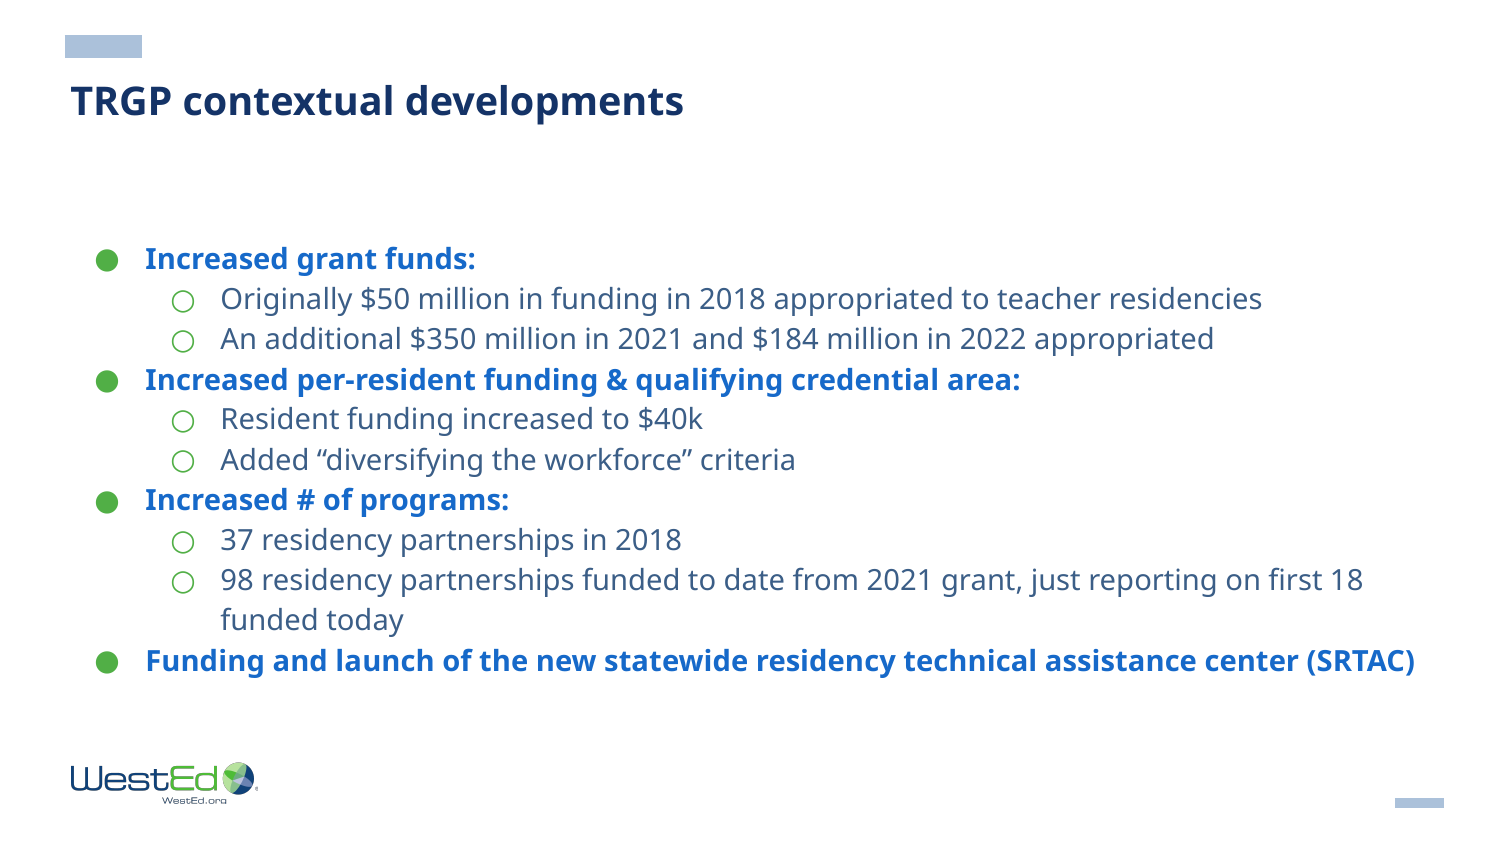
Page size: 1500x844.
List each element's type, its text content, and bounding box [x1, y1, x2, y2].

picture [71, 762, 258, 804]
list Increased grant funds: Originally $50 million in funding in 2018 appropriated to teacher residencies An additional $350 million in 2021 and $184 million in 2022 appropriated Increased per-resident funding & qualifying credential area: Resident funding increased to $40k Added “diversifying the workforce” criteria Increased # of programs: 37 residency partnerships in 2018 98 residency partnerships funded to date from 2021 grant, just reporting on first 18 funded today Funding and launch of the new statewide residency technical assistance center (SRTAC) [64, 199, 1438, 727]
title TRGP contextual developments [64, 71, 1438, 169]
